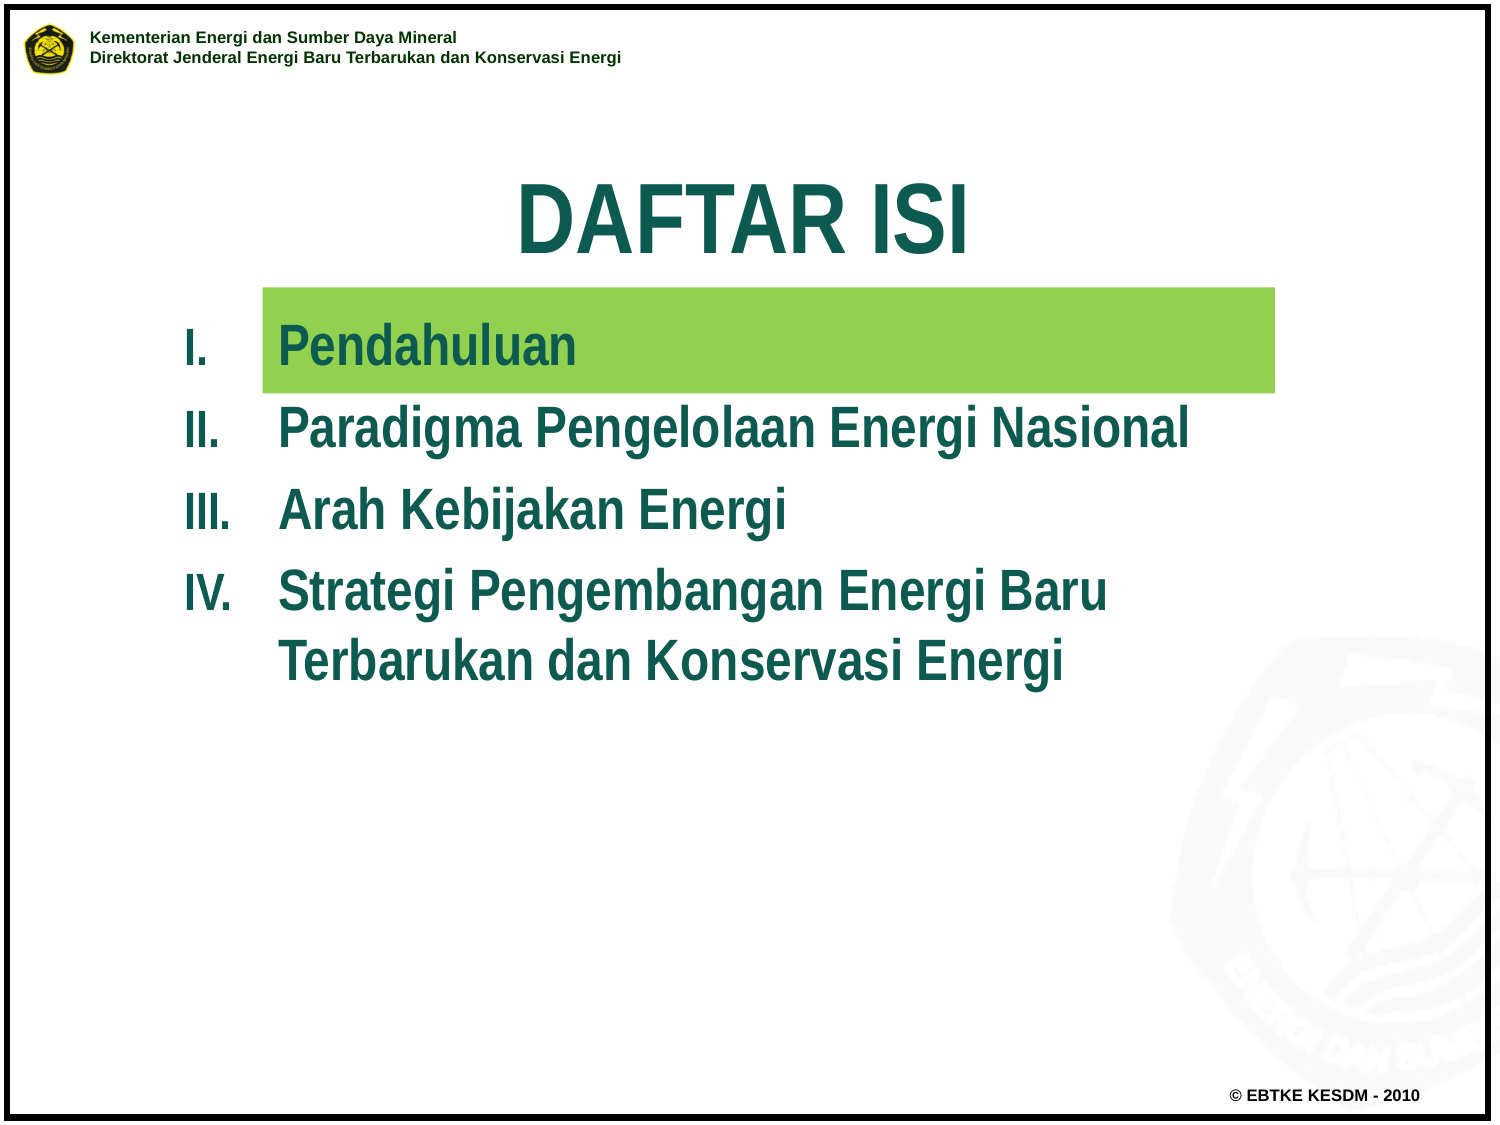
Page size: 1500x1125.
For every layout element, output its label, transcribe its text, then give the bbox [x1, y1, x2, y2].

text_box [262, 287, 1275, 299]
text_box Pendahuluan Paradigma Pengelolaan Energi Nasional Arah Kebijakan Energi Strategi Pengembangan Energi Baru Terbarukan dan Konservasi Energi [150, 299, 1313, 638]
text_box Daftar Isi [262, 145, 1225, 263]
picture [23, 23, 75, 75]
